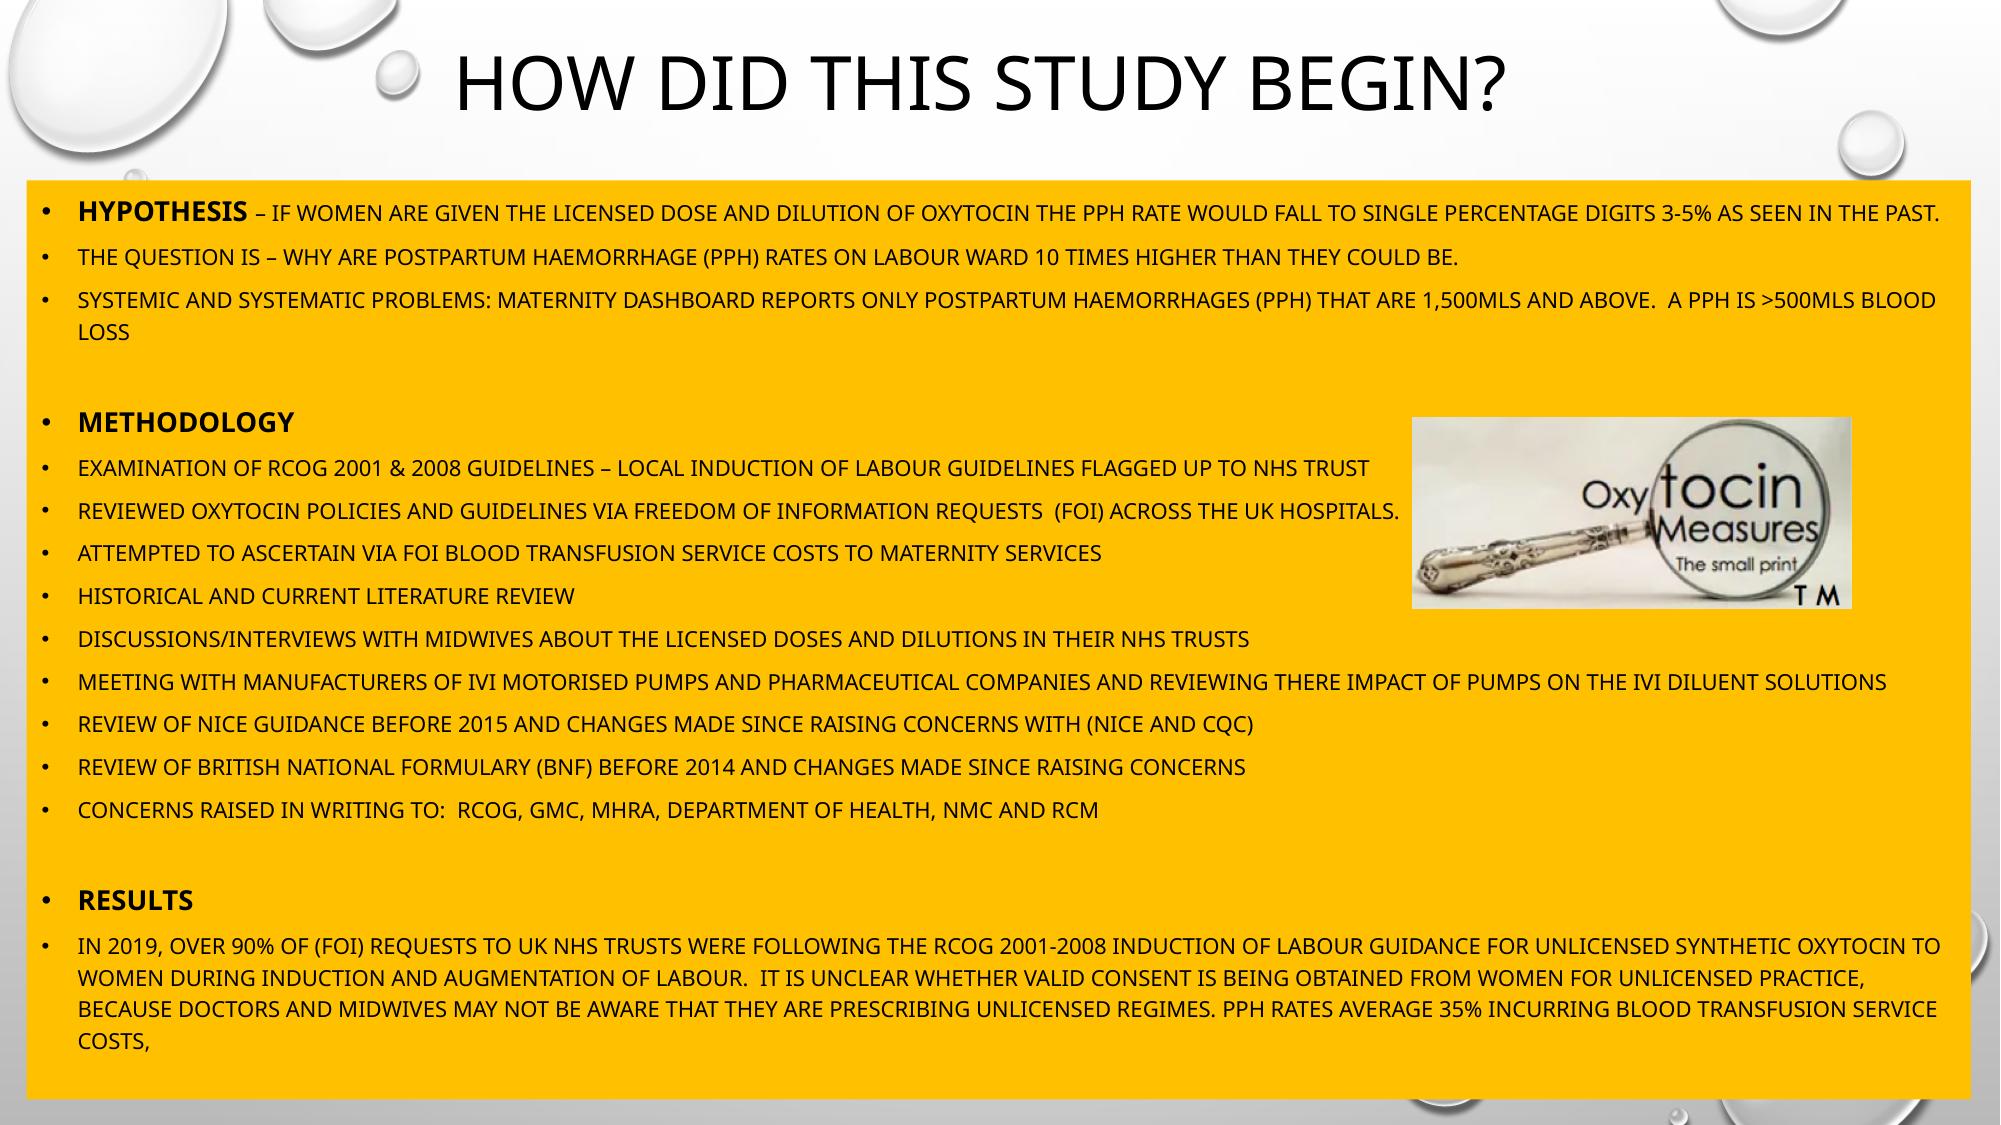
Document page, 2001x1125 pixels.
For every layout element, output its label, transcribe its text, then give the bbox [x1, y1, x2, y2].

picture [1411, 417, 1853, 609]
picture [0, 0, 2000, 1125]
title How did this study begin? [130, 0, 1831, 180]
list Hypothesis – if women are given the licensed dose and dilution of oxytocin the PPH rate would fall to single percentage digits 3-5% as seen in the past. the question is – Why are Postpartum Haemorrhage (PPH) rates on Labour ward 10 times higher than they could be. Systemic and systematic problems: Maternity Dashboard reports only postpartum haemorrhages (PPH) that are 1,500mls and above. A PPH is >500mls blood loss Methodology Examination of RCOG 2001 & 2008 guidelines – local Induction of Labour guidelines flagged up to NHS Trust Reviewed oxytocin policies and guidelines via Freedom of information requests (FOI) Across the UK Hospitals. Attempted to ascertain via FOI Blood Transfusion service costs to maternity services Historical and current Literature review Discussions/interviews with midwives about the licensed doses and dilutions in their NHS Trusts Meeting with Manufacturers of IVI motorised pumps and pharmaceutical companies and reviewing there impact of pumps on the IVI diluent solutions Review of NICE guidance before 2015 and changes made since raising concerns with (NICE and CQC) Review of British National Formulary (BNF) before 2014 and changes made since raising concerns Concerns raised in writing to: RCOG, GMC, MHRA, Department of Health, NMC and RCM Results In 2019, over 90% of (FOI) requests to UK NHS Trusts were following the RCOG 2001-2008 induction of Labour guidance for unlicensed synthetic oxytocin to women during Induction and Augmentation of labour. It is unclear whether valid consent is being obtained from women for unlicensed practice, because doctors and midwives may not be aware that they are prescribing unlicensed regimes. PPH rates average 35% incurring Blood Transfusion Service costs, [26, 180, 1971, 1100]
